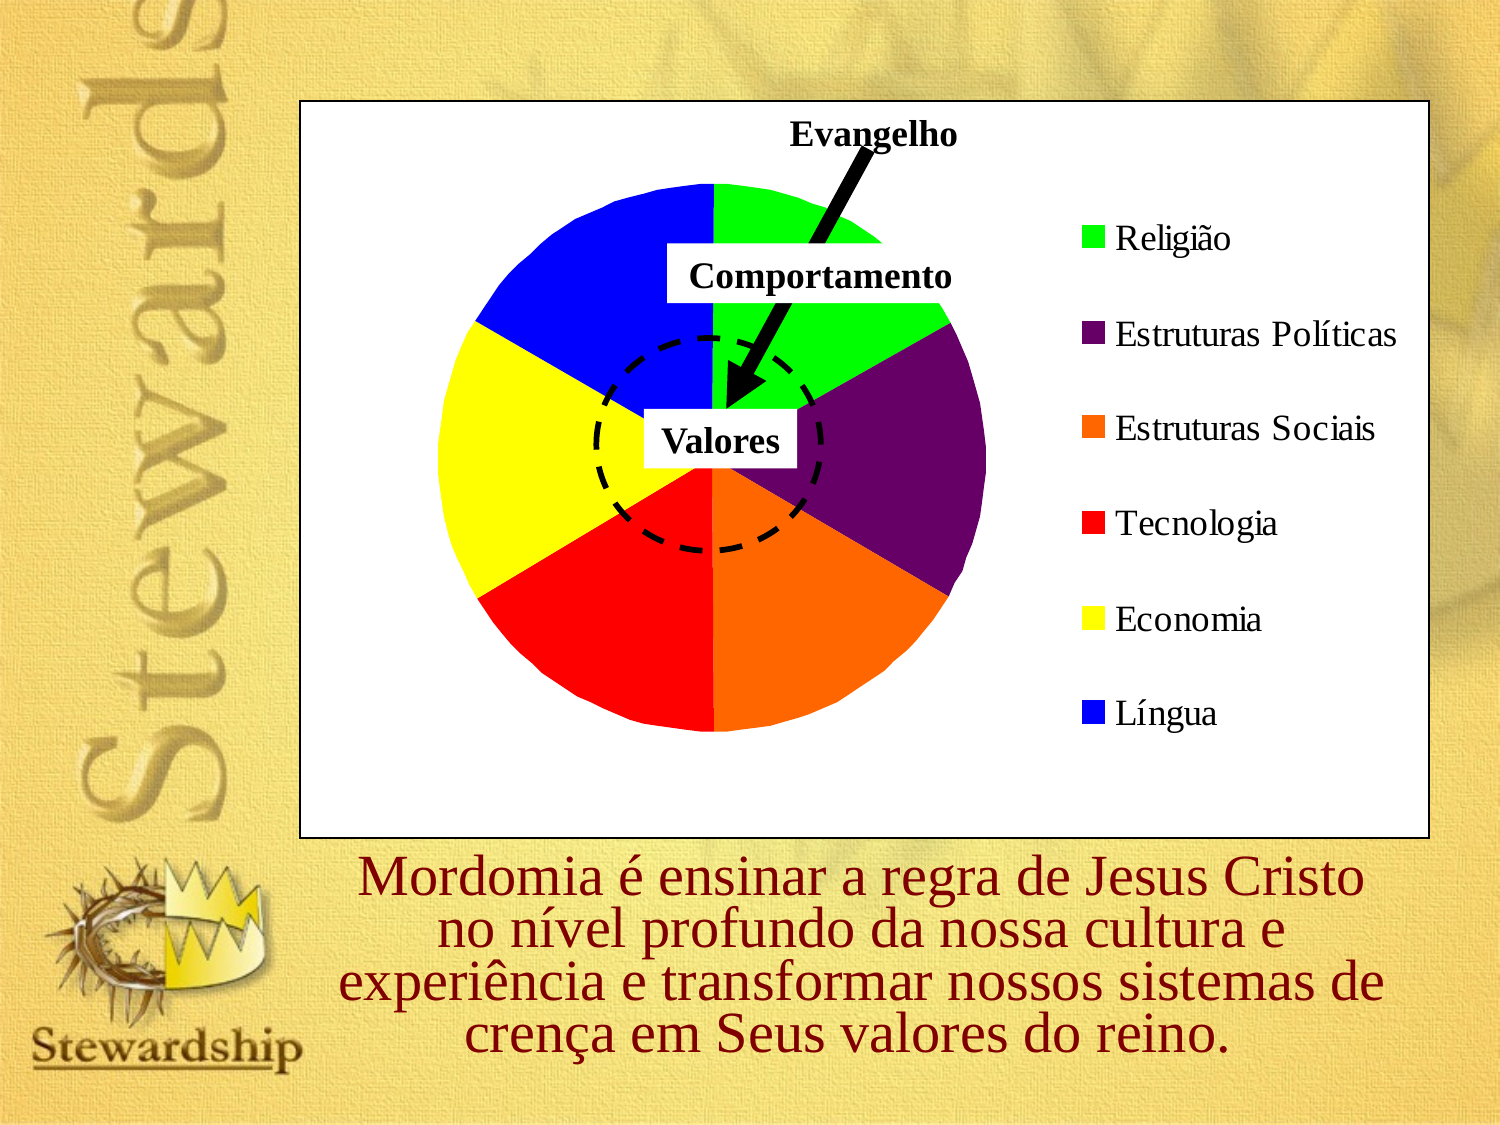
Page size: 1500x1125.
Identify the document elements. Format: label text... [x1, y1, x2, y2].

text_box Mordomia é ensinar a regra de Jesus Cristo no nível profundo da nossa cultura e experiência e transformar nossos sistemas de crença em Seus valores do reino. [312, 846, 1412, 1071]
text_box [301, 101, 1429, 838]
picture [0, 0, 1500, 1125]
